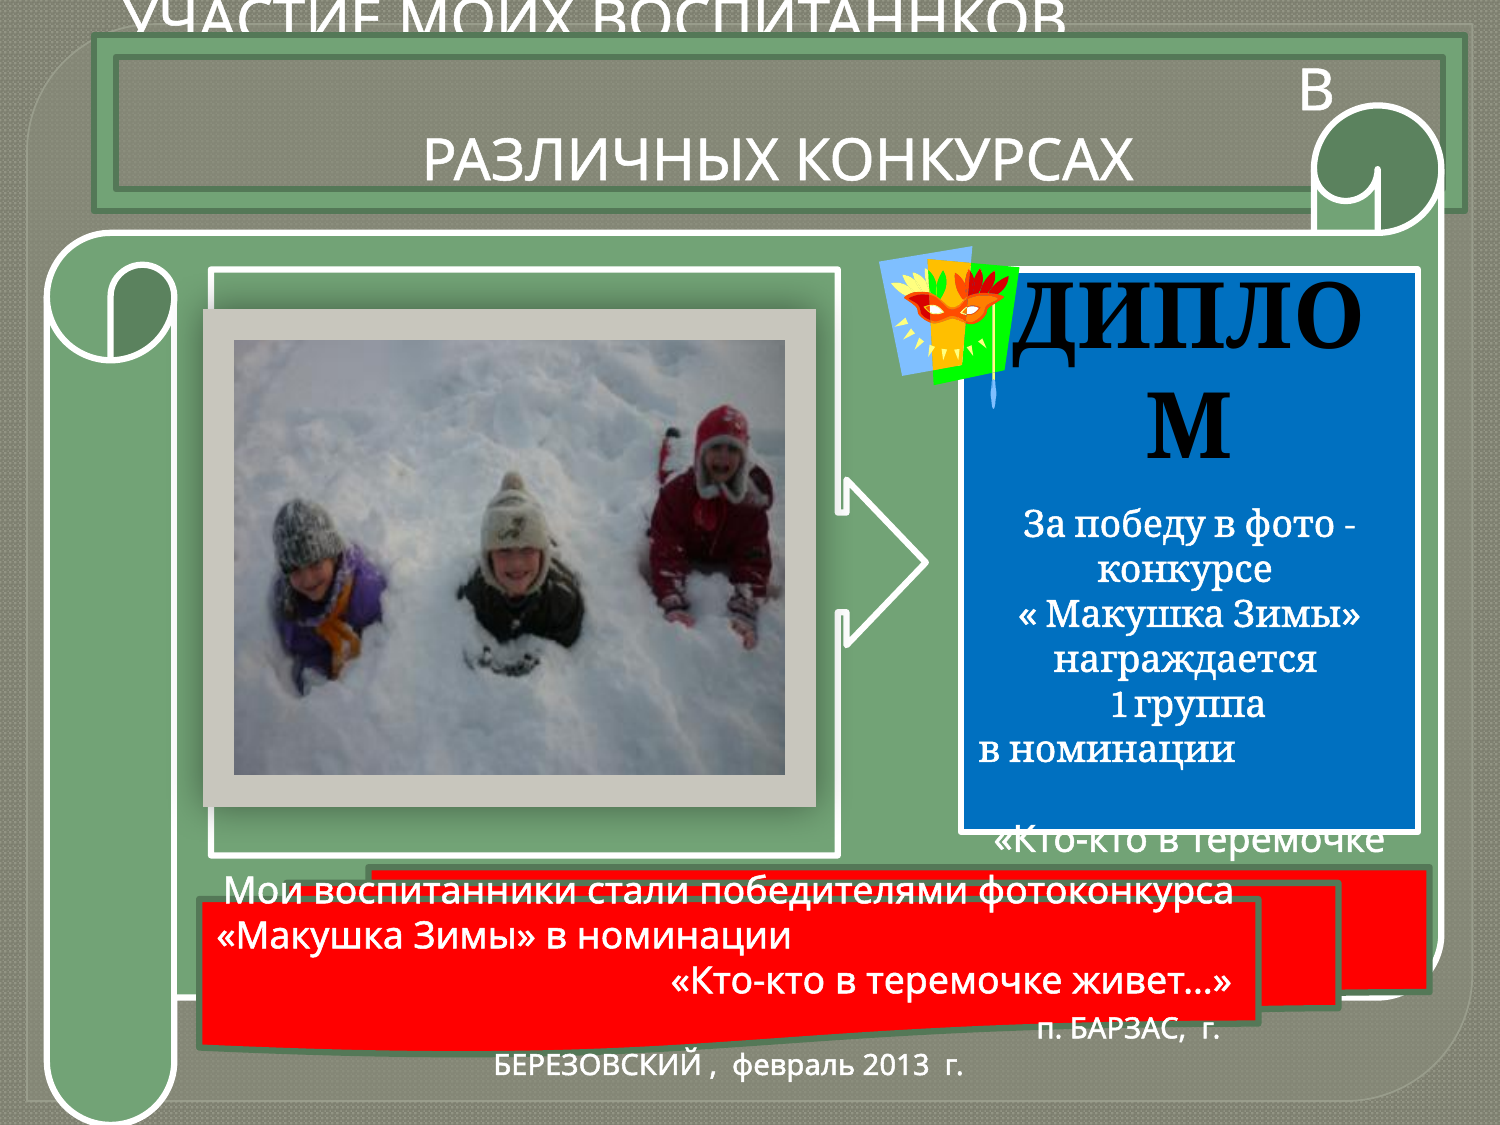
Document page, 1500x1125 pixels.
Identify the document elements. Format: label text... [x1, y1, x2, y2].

picture [878, 245, 1020, 409]
text_box [207, 798, 841, 859]
title УЧАСТИЕ МОИХ ВОСПИТАННКОВ В РАЗЛИЧНЫХ КОНКУРСАХ [119, 60, 1440, 186]
text_box [91, 32, 1468, 214]
text_box Мои воспитанники стали победителями фотоконкурса «Макушка Зимы» в номинации «Кто-кто в теремочке живет…» п. БАРЗАС, г. БЕРЕЗОВСКИЙ , февраль 2013 г. [196, 864, 1433, 1058]
picture [234, 339, 786, 776]
text_box [207, 266, 841, 317]
text_box ДИПЛОМ За победу в фото - конкурсе « Макушка Зимы» награждается 1 группа в номинации «Кто-кто в теремочке живет…» [958, 266, 1421, 835]
text_box [43, 102, 1445, 1125]
text_box [844, 476, 929, 649]
